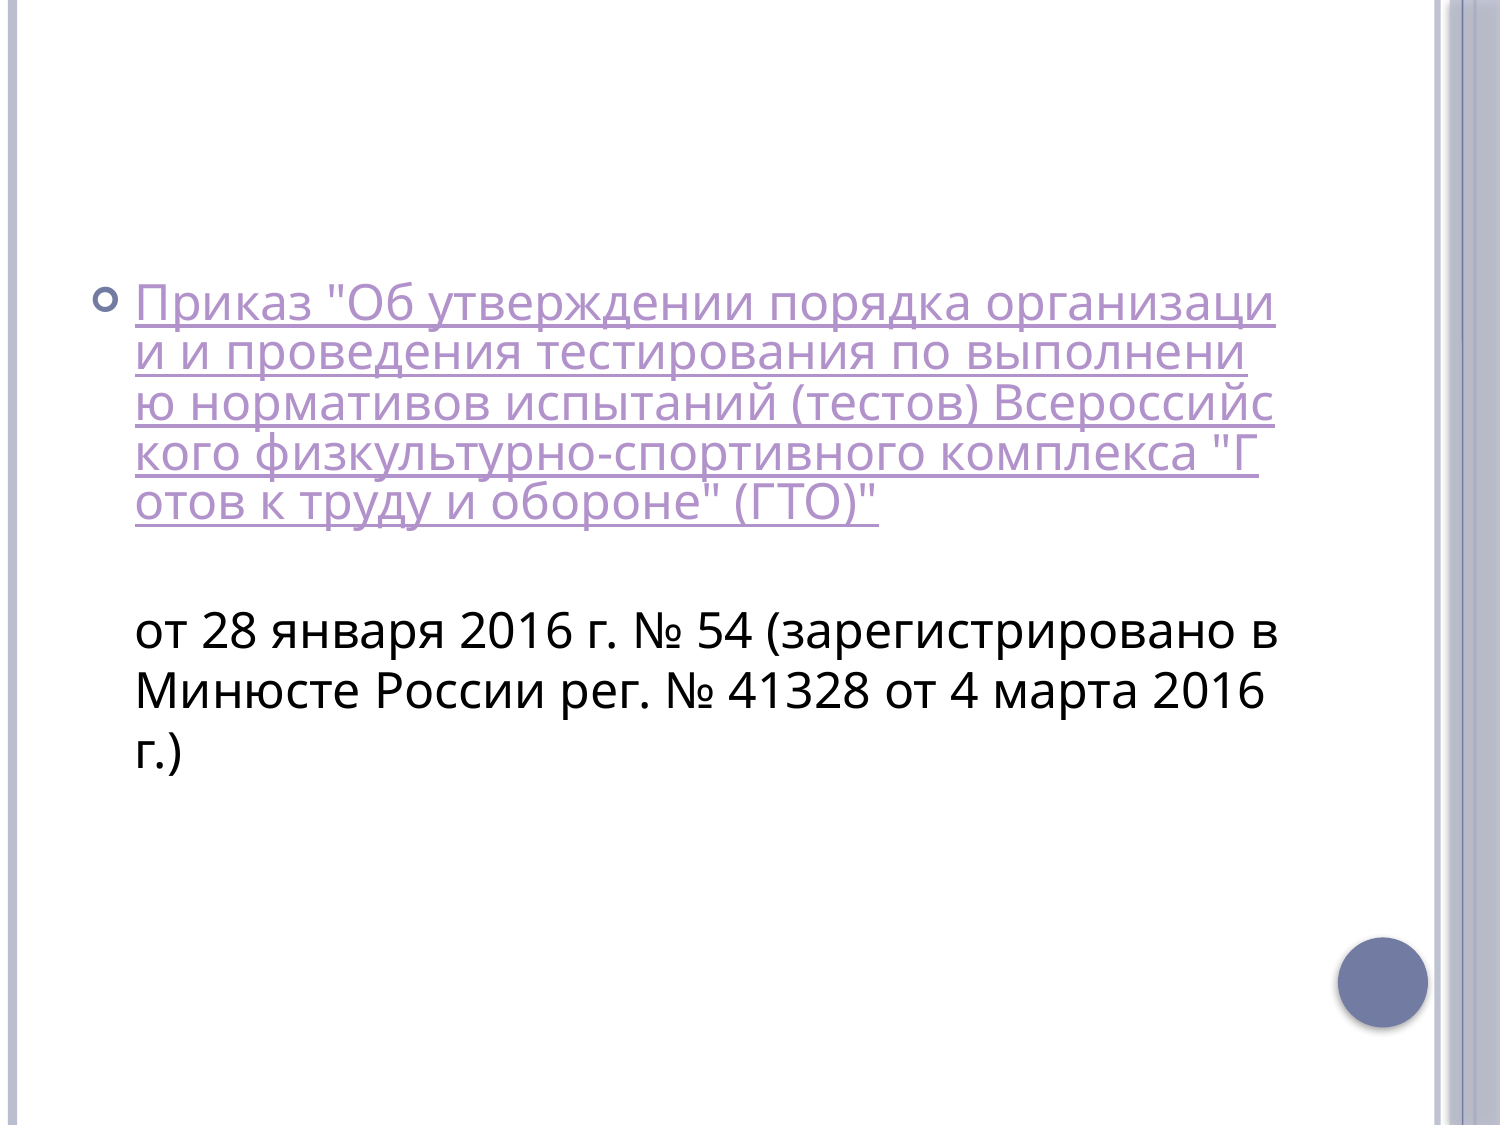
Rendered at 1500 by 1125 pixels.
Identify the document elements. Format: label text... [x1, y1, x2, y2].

list Приказ "Об утверждении порядка организации и проведения тестирования по выполнению нормативов испытаний (тестов) Всероссийского физкультурно-спортивного комплекса "Готов к труду и обороне" (ГТО)" от 28 января 2016 г. № 54 (зарегистрировано в Минюсте России рег. № 41328 от 4 марта 2016 г.) [75, 262, 1300, 1062]
